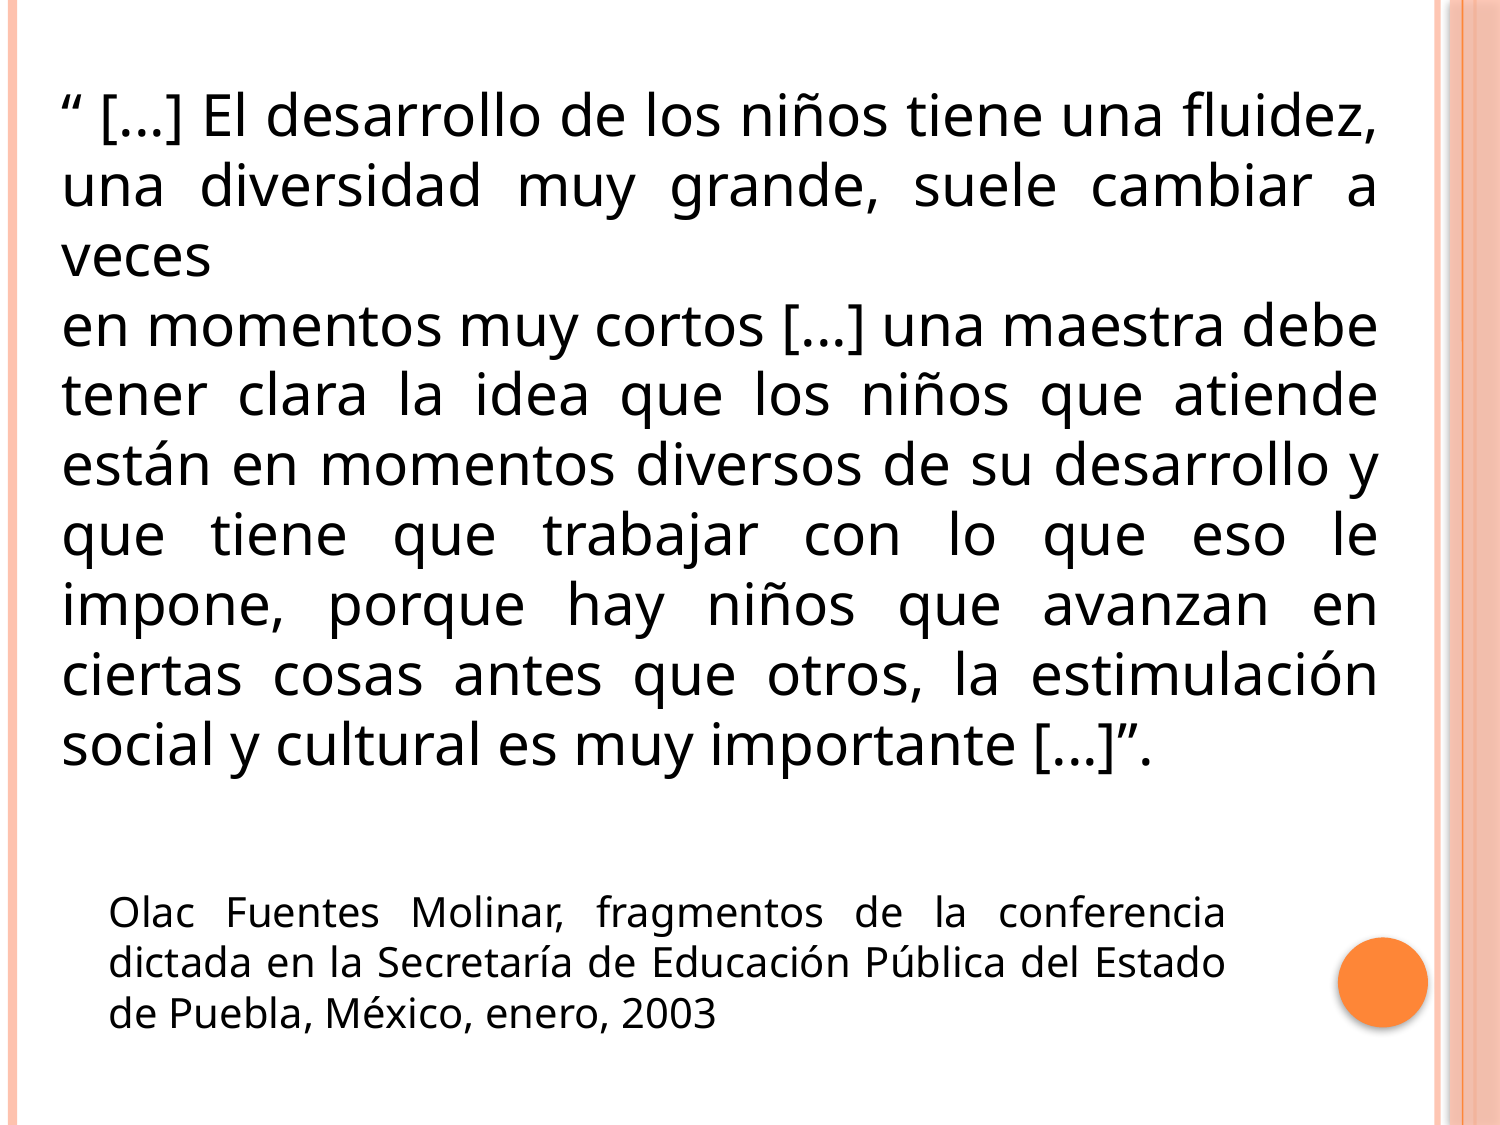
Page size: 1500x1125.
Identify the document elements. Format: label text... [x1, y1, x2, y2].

text_box Olac Fuentes Molinar, fragmentos de la conferencia dictada en la Secretaría de Educación Pública del Estado de Puebla, México, enero, 2003 [93, 878, 1243, 1044]
text_box “ [...] El desarrollo de los niños tiene una fluidez, una diversidad muy grande, suele cambiar a veces en momentos muy cortos [...] una maestra debe tener clara la idea que los niños que atiende están en momentos diversos de su desarrollo y que tiene que trabajar con lo que eso le impone, porque hay niños que avanzan en ciertas cosas antes que otros, la estimulación social y cultural es muy importante [...]”. [46, 70, 1395, 785]
